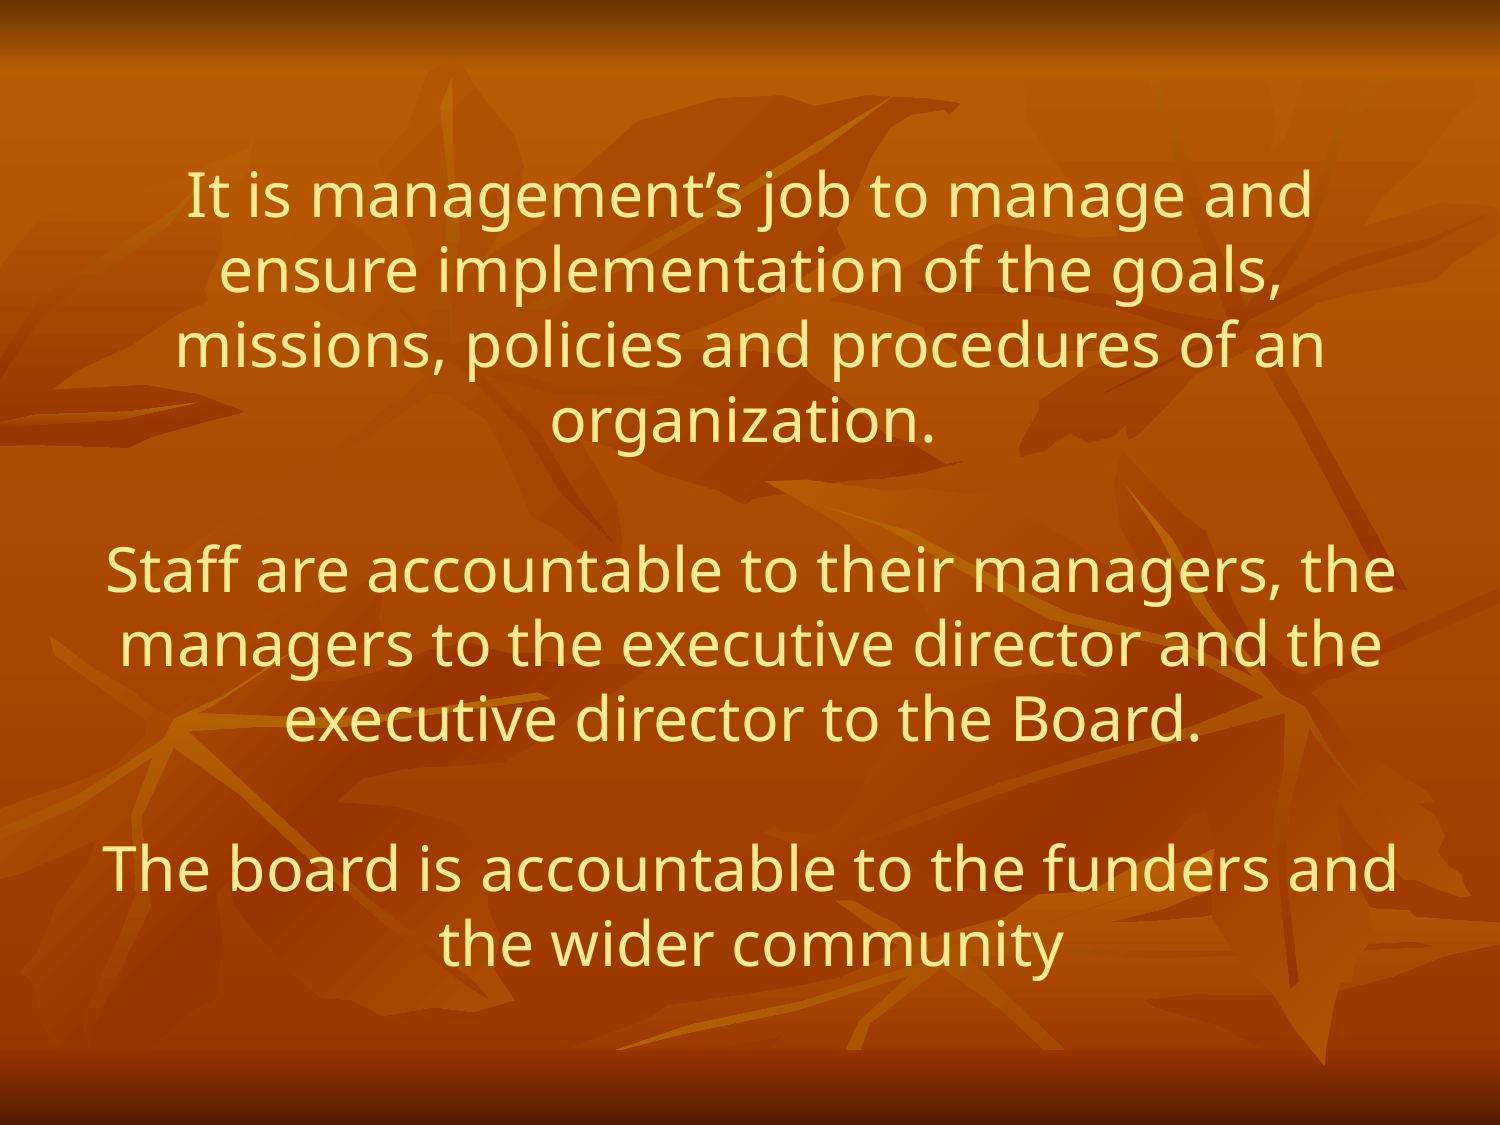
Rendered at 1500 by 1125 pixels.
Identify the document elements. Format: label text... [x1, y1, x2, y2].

title It is management’s job to manage and ensure implementation of the goals, missions, policies and procedures of an organization. Staff are accountable to their managers, the managers to the executive director and the executive director to the Board. The board is accountable to the funders and the wider community [76, 136, 1428, 998]
